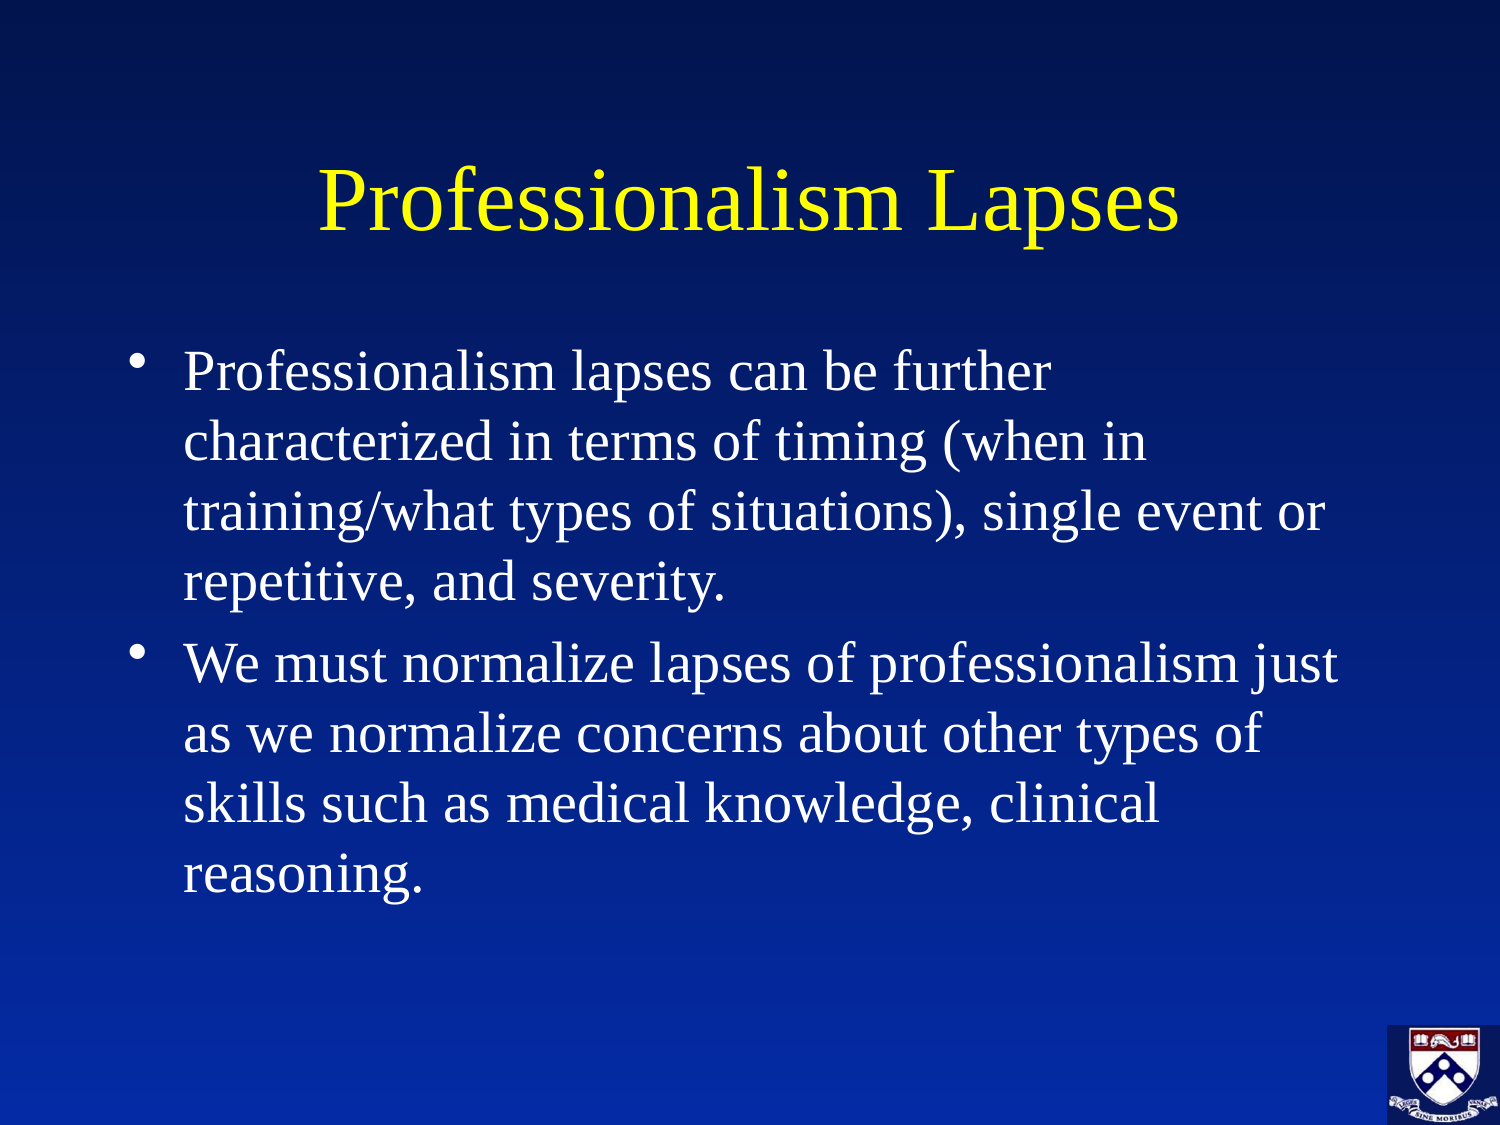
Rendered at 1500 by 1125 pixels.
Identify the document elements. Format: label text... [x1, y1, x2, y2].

title Professionalism Lapses [112, 99, 1388, 288]
picture [1387, 1025, 1500, 1125]
list Professionalism lapses can be further characterized in terms of timing (when in training/what types of situations), single event or repetitive, and severity. We must normalize lapses of professionalism just as we normalize concerns about other types of skills such as medical knowledge, clinical reasoning. [112, 324, 1388, 1001]
